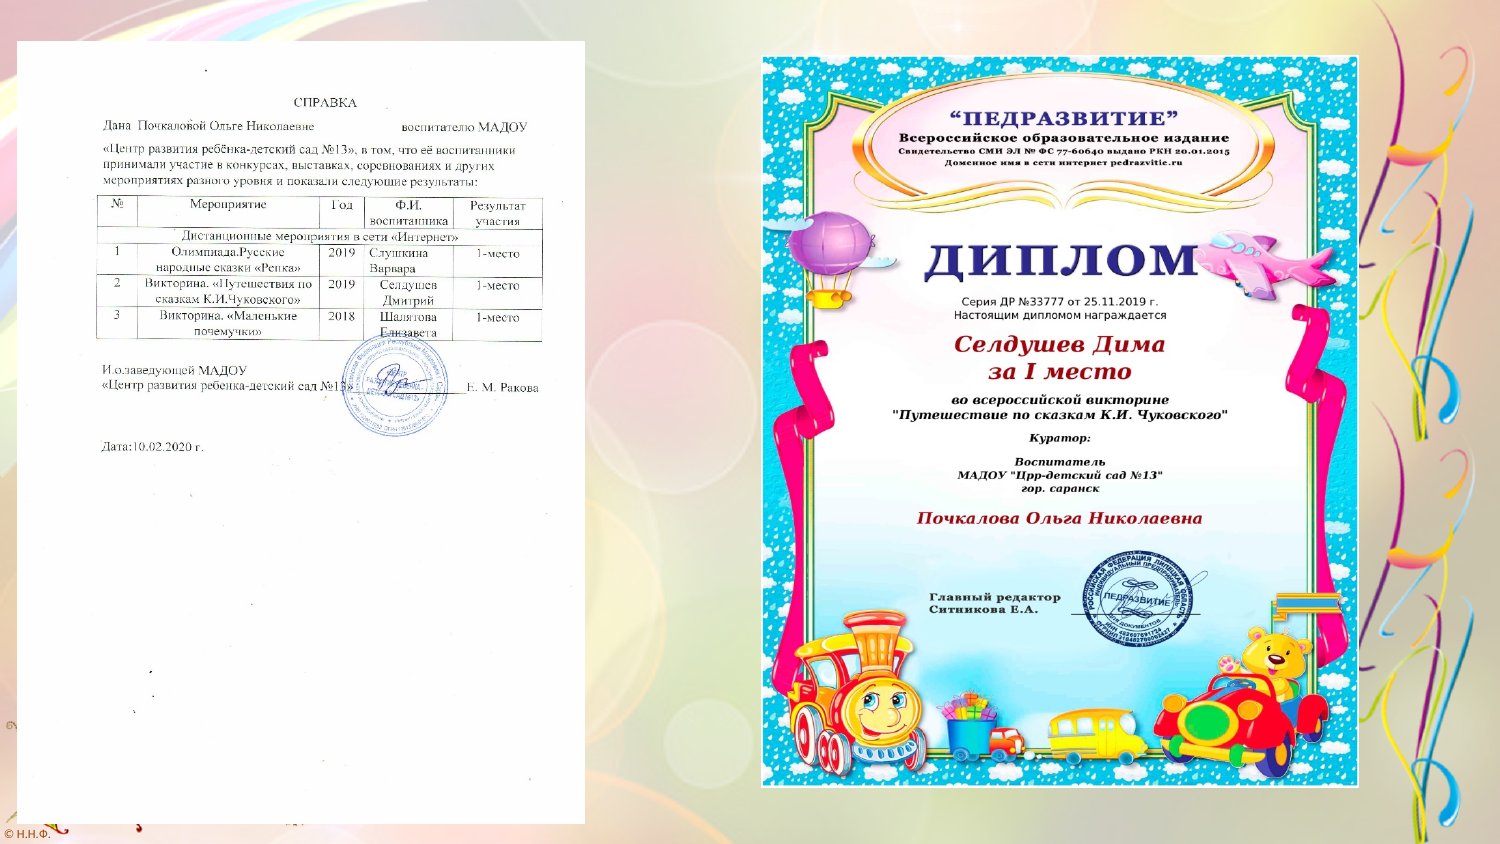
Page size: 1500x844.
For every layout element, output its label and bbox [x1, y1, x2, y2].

picture [0, 0, 1500, 844]
text_box [74, 33, 1425, 175]
